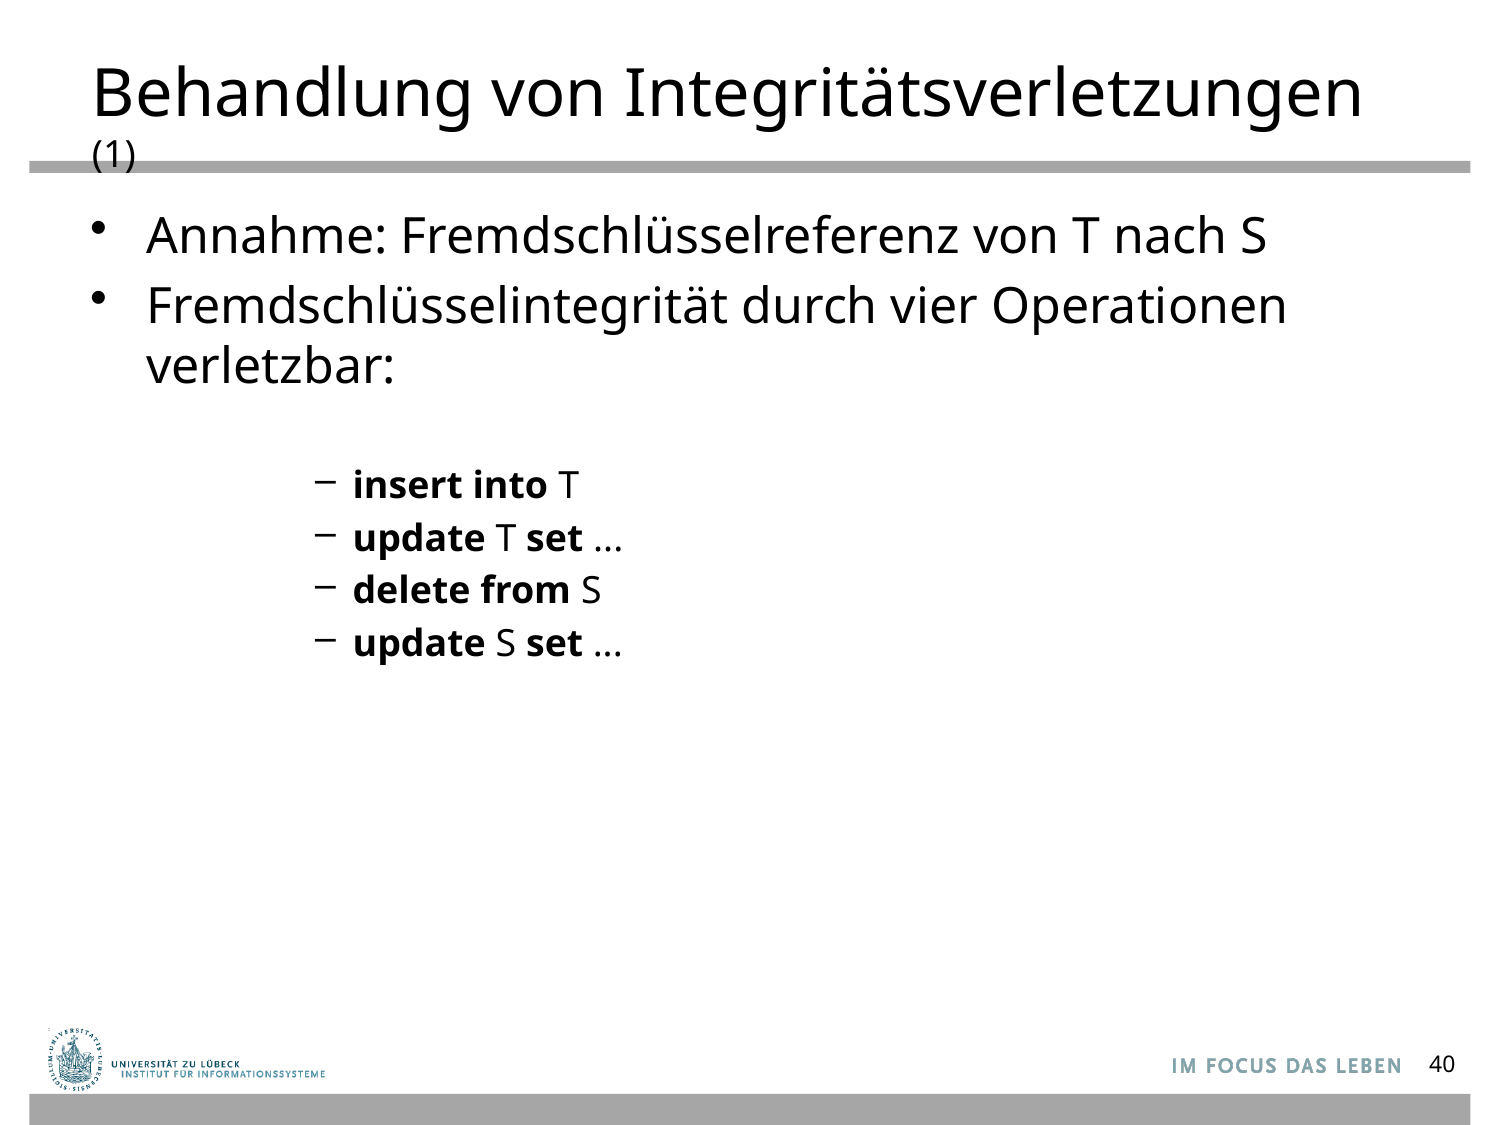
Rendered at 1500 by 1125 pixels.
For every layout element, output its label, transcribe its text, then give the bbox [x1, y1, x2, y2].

picture [1173, 1058, 1305, 1073]
slide_number 40 [1305, 1050, 1471, 1083]
list Annahme: Fremdschlüsselreferenz von T nach S Fremdschlüsselintegrität durch vier Operationen verletzbar: insert into T update T set ... delete from S update S set ... [75, 196, 1425, 1012]
title Behandlung von Integritätsverletzungen (1) [76, 42, 1427, 126]
